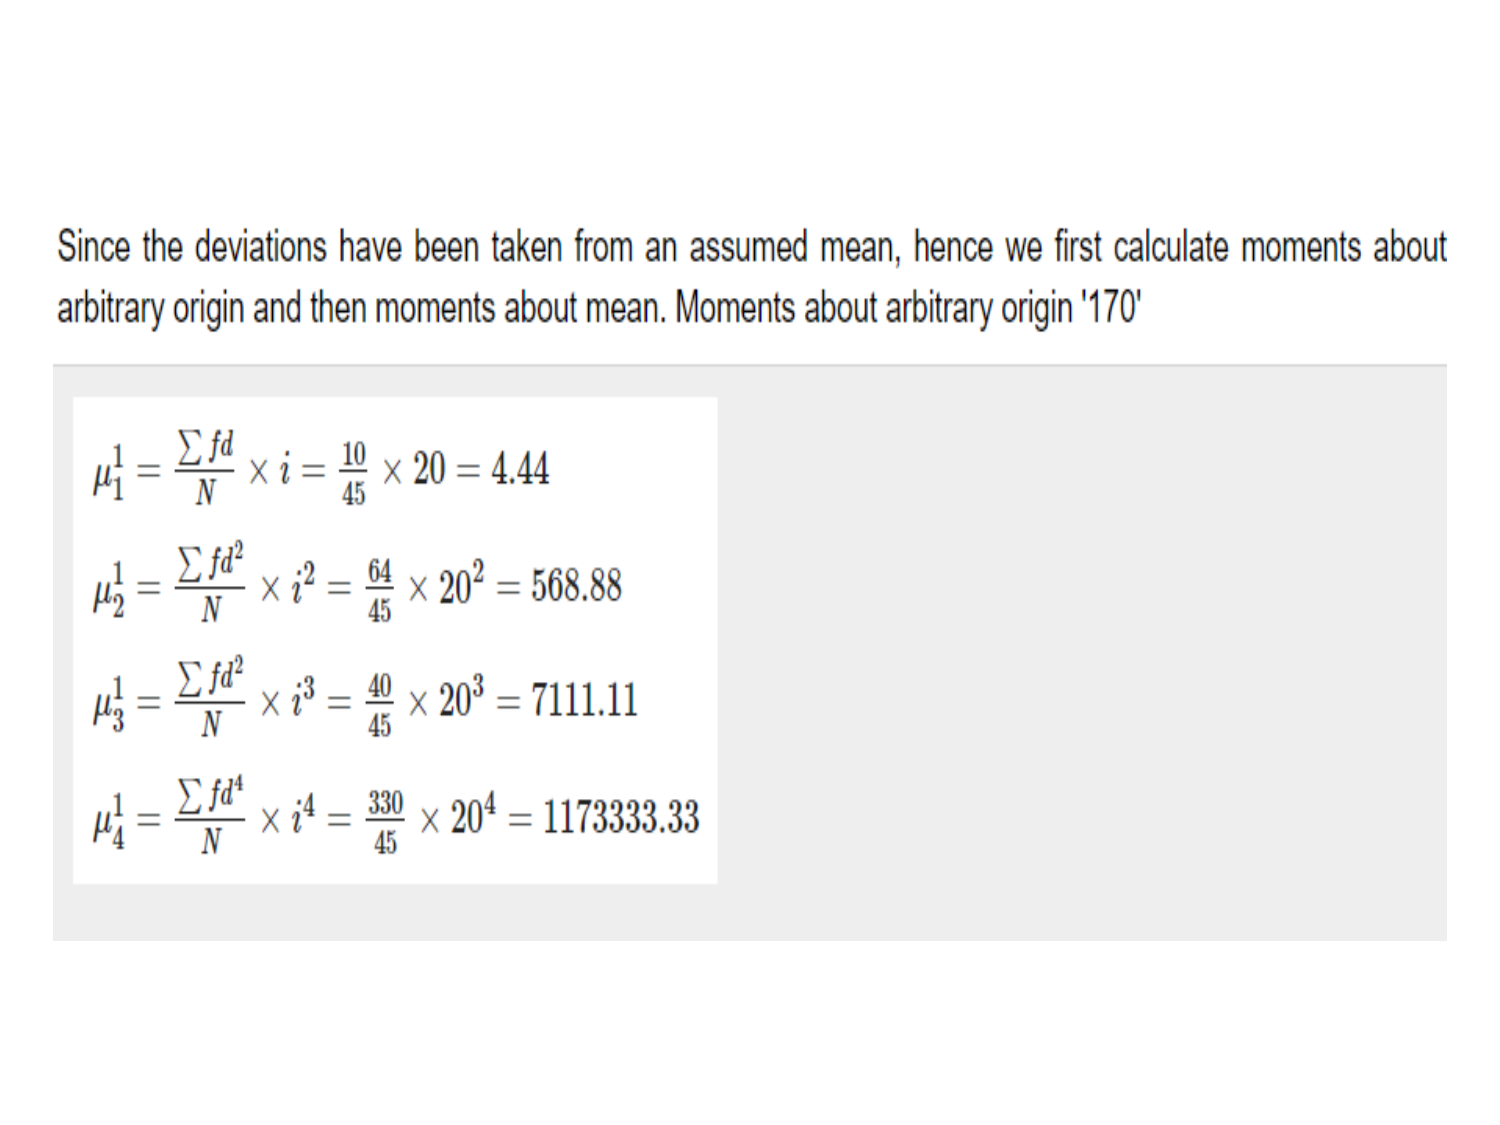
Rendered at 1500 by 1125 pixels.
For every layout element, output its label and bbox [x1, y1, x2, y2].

picture [53, 207, 1447, 941]
